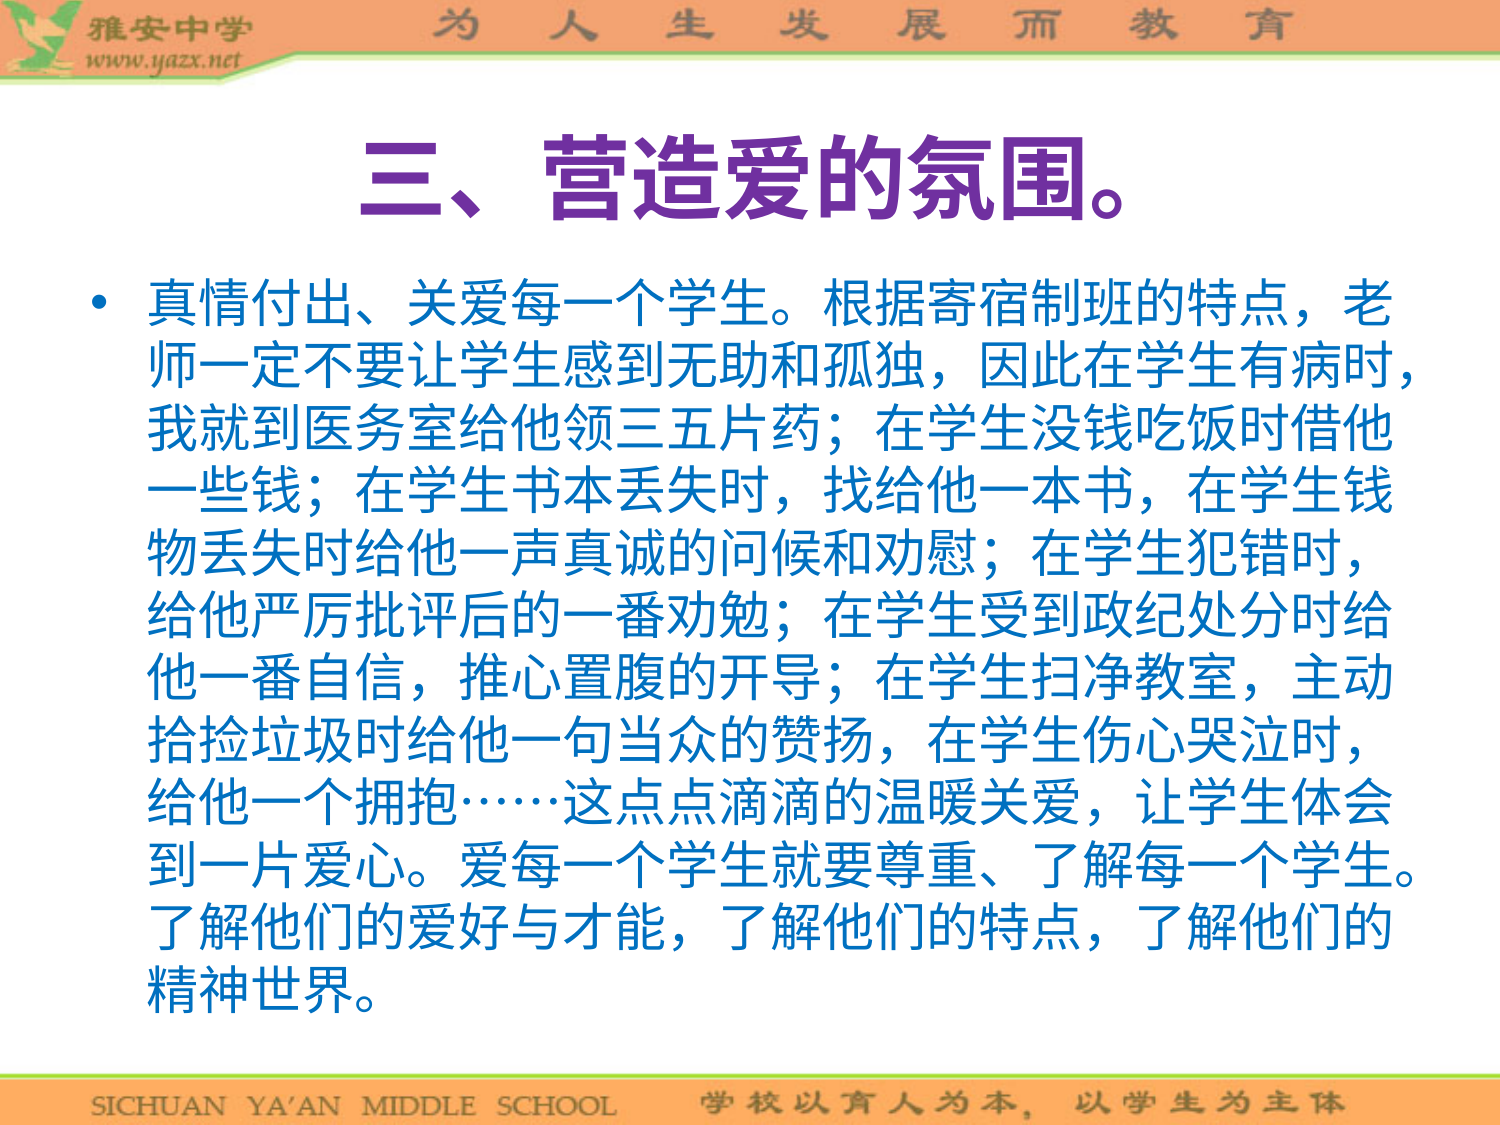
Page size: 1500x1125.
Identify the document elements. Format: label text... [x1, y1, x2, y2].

title 三、营造爱的氛围。 [93, 82, 1444, 270]
list 真情付出、关爱每一个学生。根据寄宿制班的特点，老师一定不要让学生感到无助和孤独，因此在学生有病时，我就到医务室给他领三五片药；在学生没钱吃饭时借他一些钱；在学生书本丢失时，找给他一本书，在学生钱物丢失时给他一声真诚的问候和劝慰；在学生犯错时，给他严厉批评后的一番劝勉；在学生受到政纪处分时给他一番自信，推心置腹的开导；在学生扫净教室，主动拾捡垃圾时给他一句当众的赞扬，在学生伤心哭泣时，给他一个拥抱……这点点滴滴的温暖关爱，让学生体会到一片爱心。爱每一个学生就要尊重、了解每一个学生。了解他们的爱好与才能，了解他们的特点，了解他们的精神世界。 [75, 262, 1425, 1005]
picture [0, 0, 1500, 1125]
